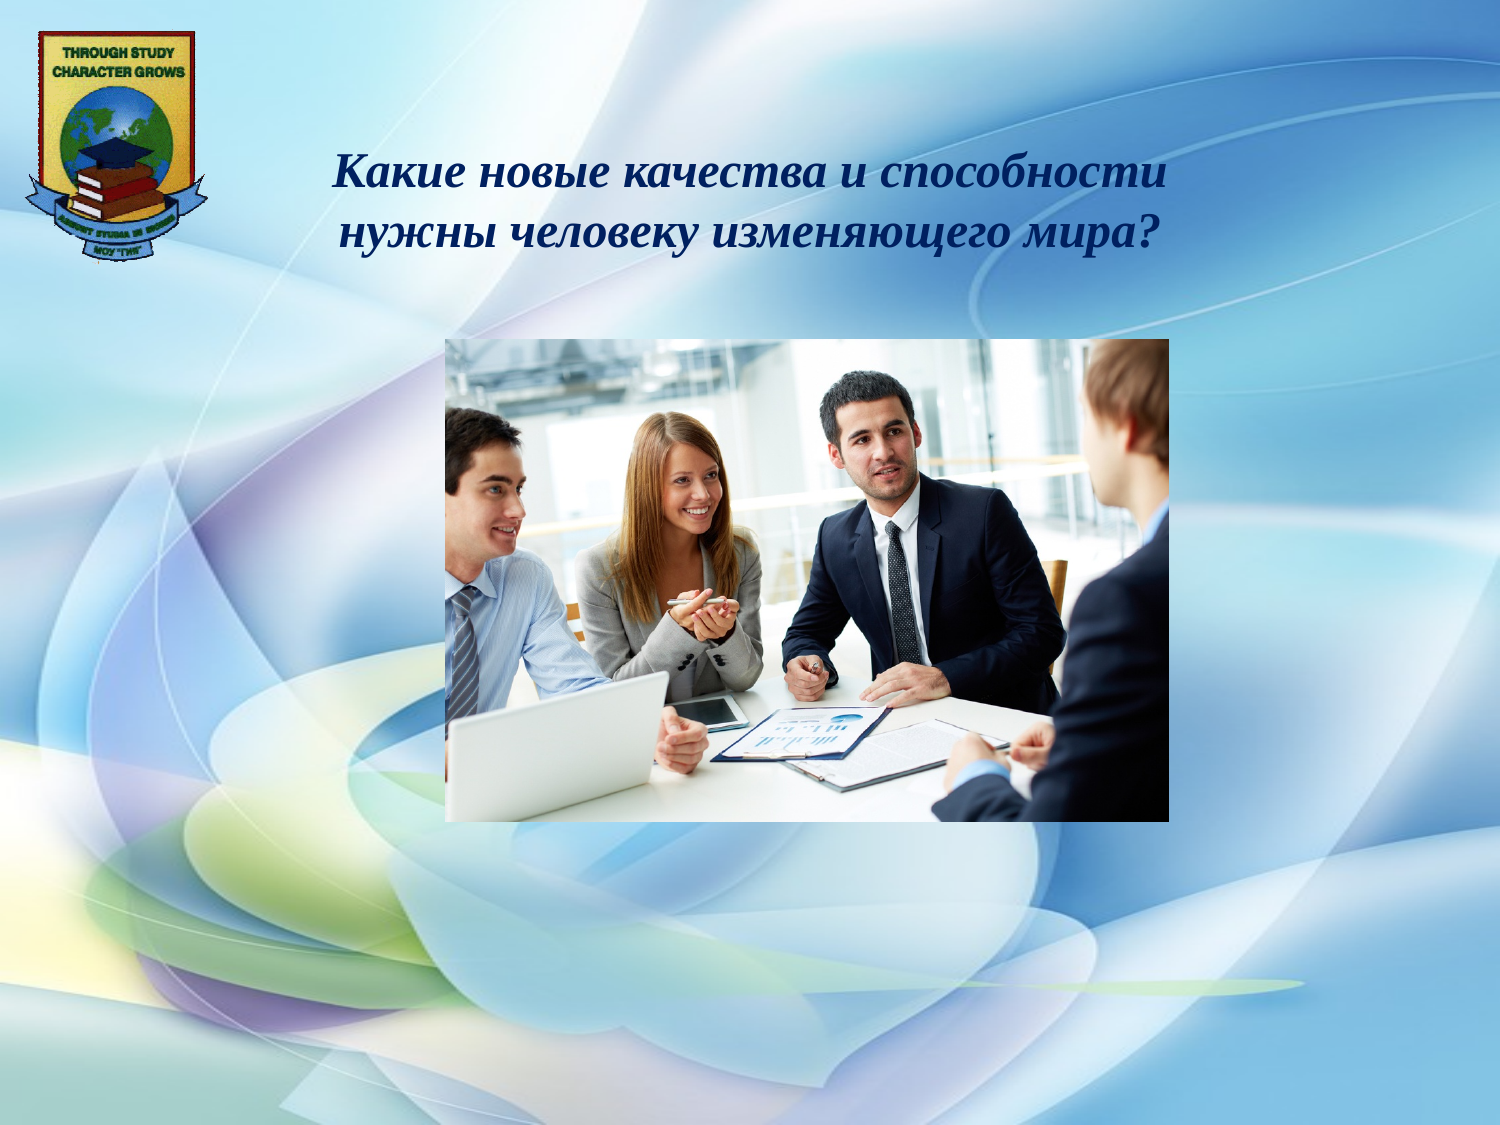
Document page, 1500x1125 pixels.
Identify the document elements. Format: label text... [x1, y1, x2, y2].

picture [0, 0, 1500, 1125]
title Какие новые качества и способности нужны человеку изменяющего мира? [222, 45, 1425, 262]
list [75, 262, 1425, 1005]
